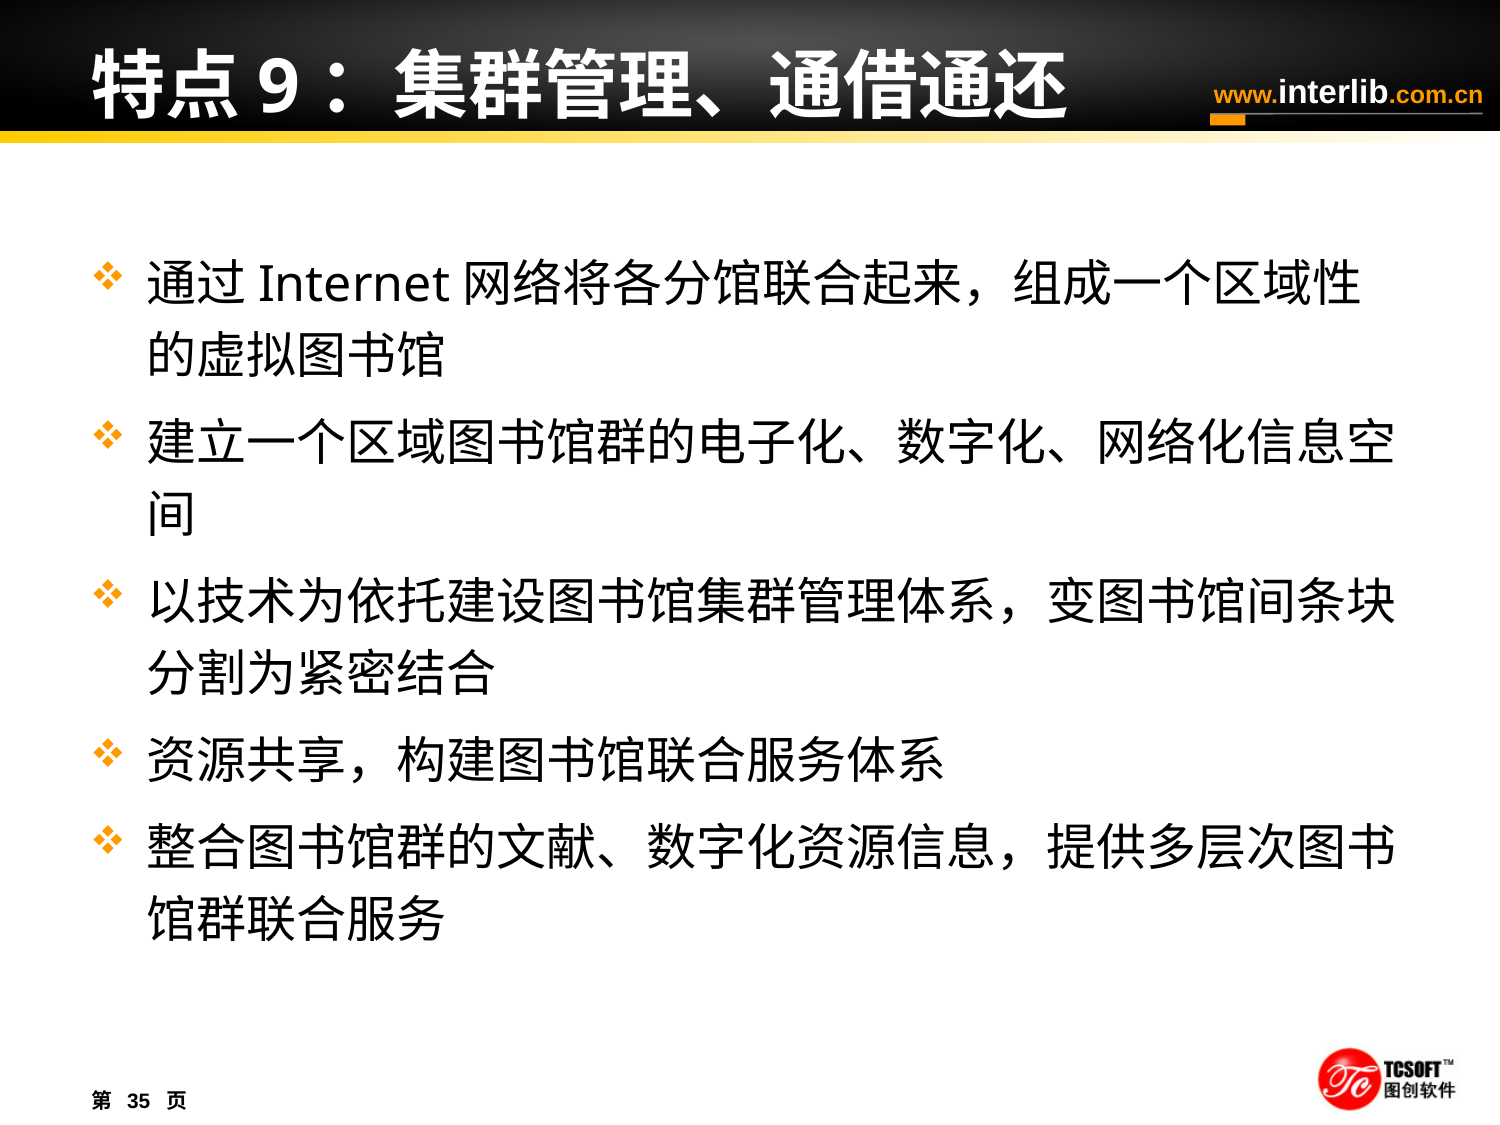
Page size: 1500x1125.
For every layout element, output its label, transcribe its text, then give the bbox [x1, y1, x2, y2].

text_box 指南 [562, 131, 567, 143]
list 通过Internet网络将各分馆联合起来，组成一个区域性的虚拟图书馆 建立一个区域图书馆群的电子化、数字化、网络化信息空间 以技术为依托建设图书馆集群管理体系，变图书馆间条块分割为紧密结合 资源共享，构建图书馆联合服务体系 整合图书馆群的文献、数字化资源信息，提供多层次图书馆群联合服务 [74, 231, 1424, 1000]
picture [1316, 1046, 1459, 1113]
title 特点9：集群管理、通借通还 [74, 34, 1426, 131]
picture [0, 0, 1500, 131]
